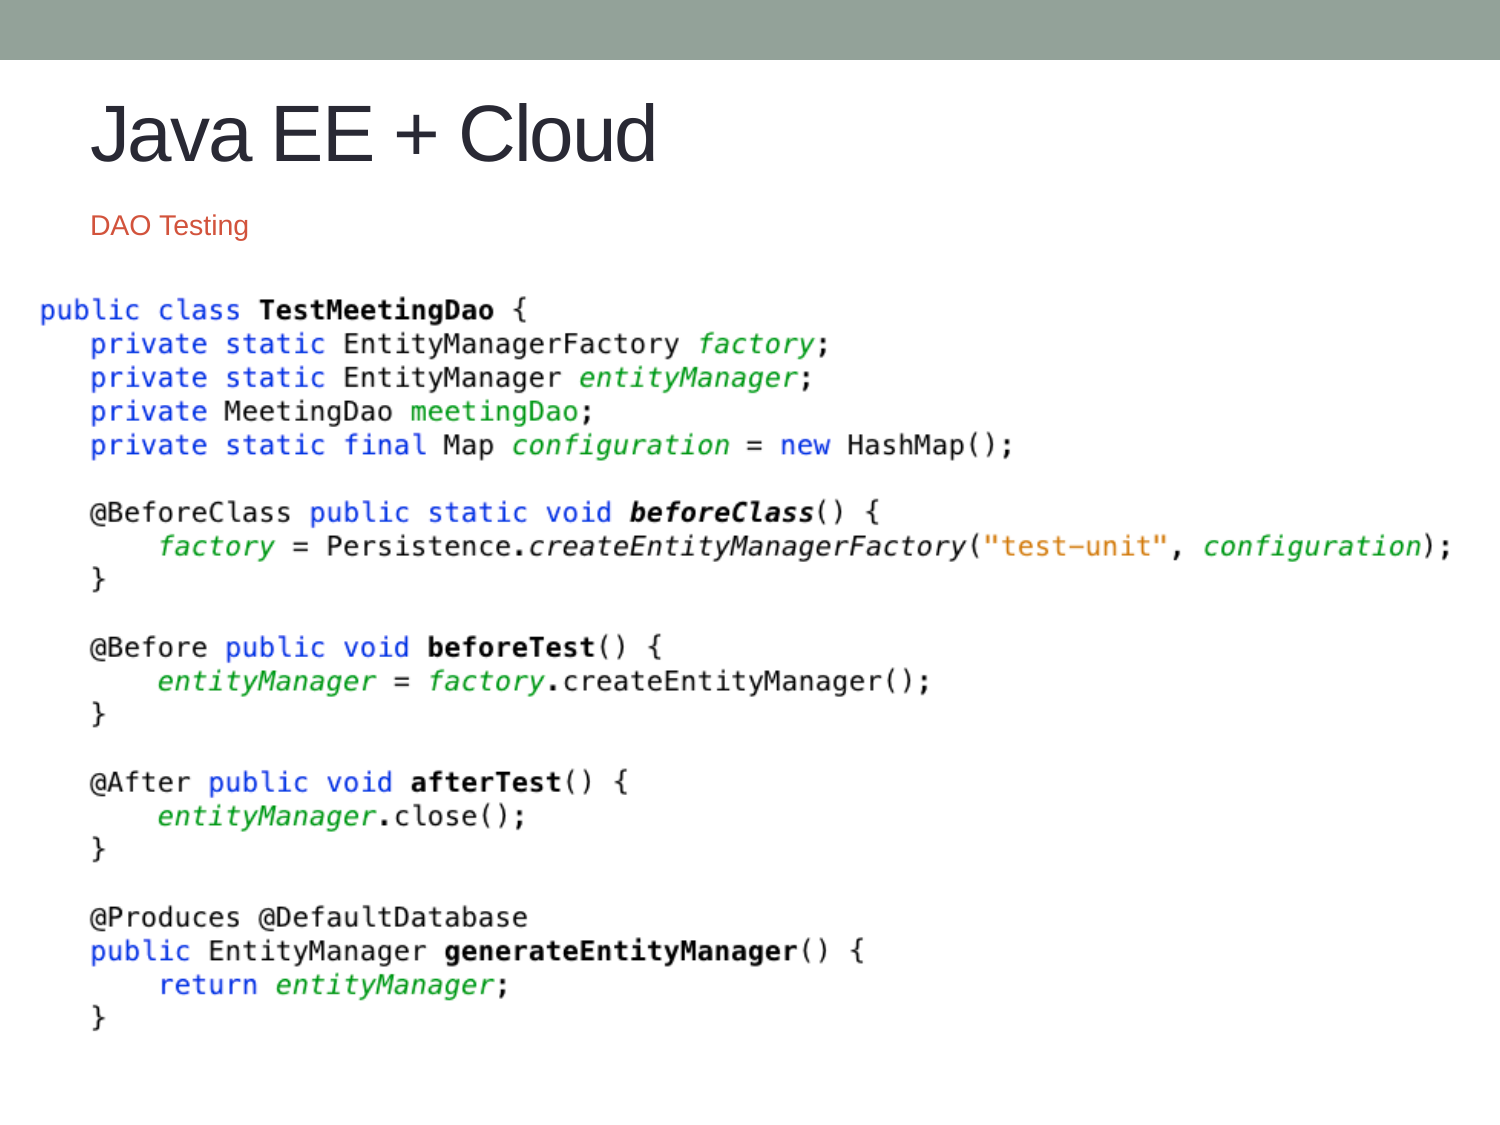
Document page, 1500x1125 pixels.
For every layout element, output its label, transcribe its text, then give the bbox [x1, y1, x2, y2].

title Java EE + Cloud [75, 73, 1425, 186]
picture [32, 289, 1471, 1049]
list DAO Testing [75, 199, 1425, 249]
